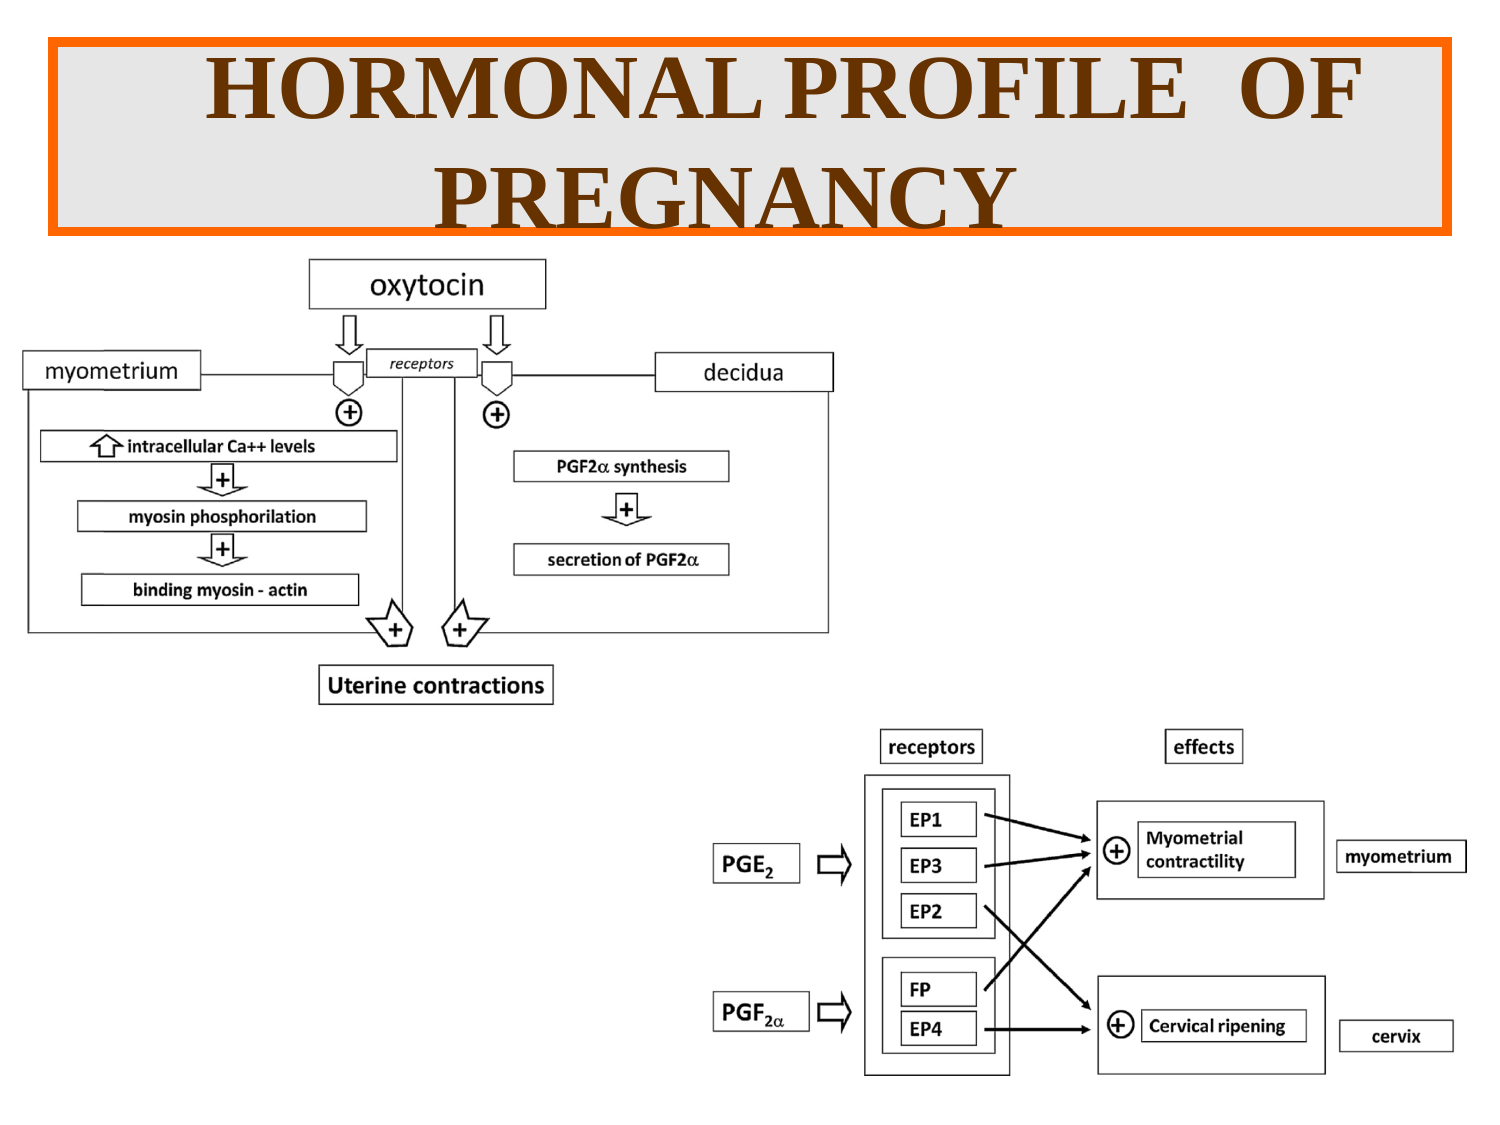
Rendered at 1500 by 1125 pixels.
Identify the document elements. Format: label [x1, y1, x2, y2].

picture [0, 247, 1483, 1095]
text_box [29, 19, 1447, 257]
